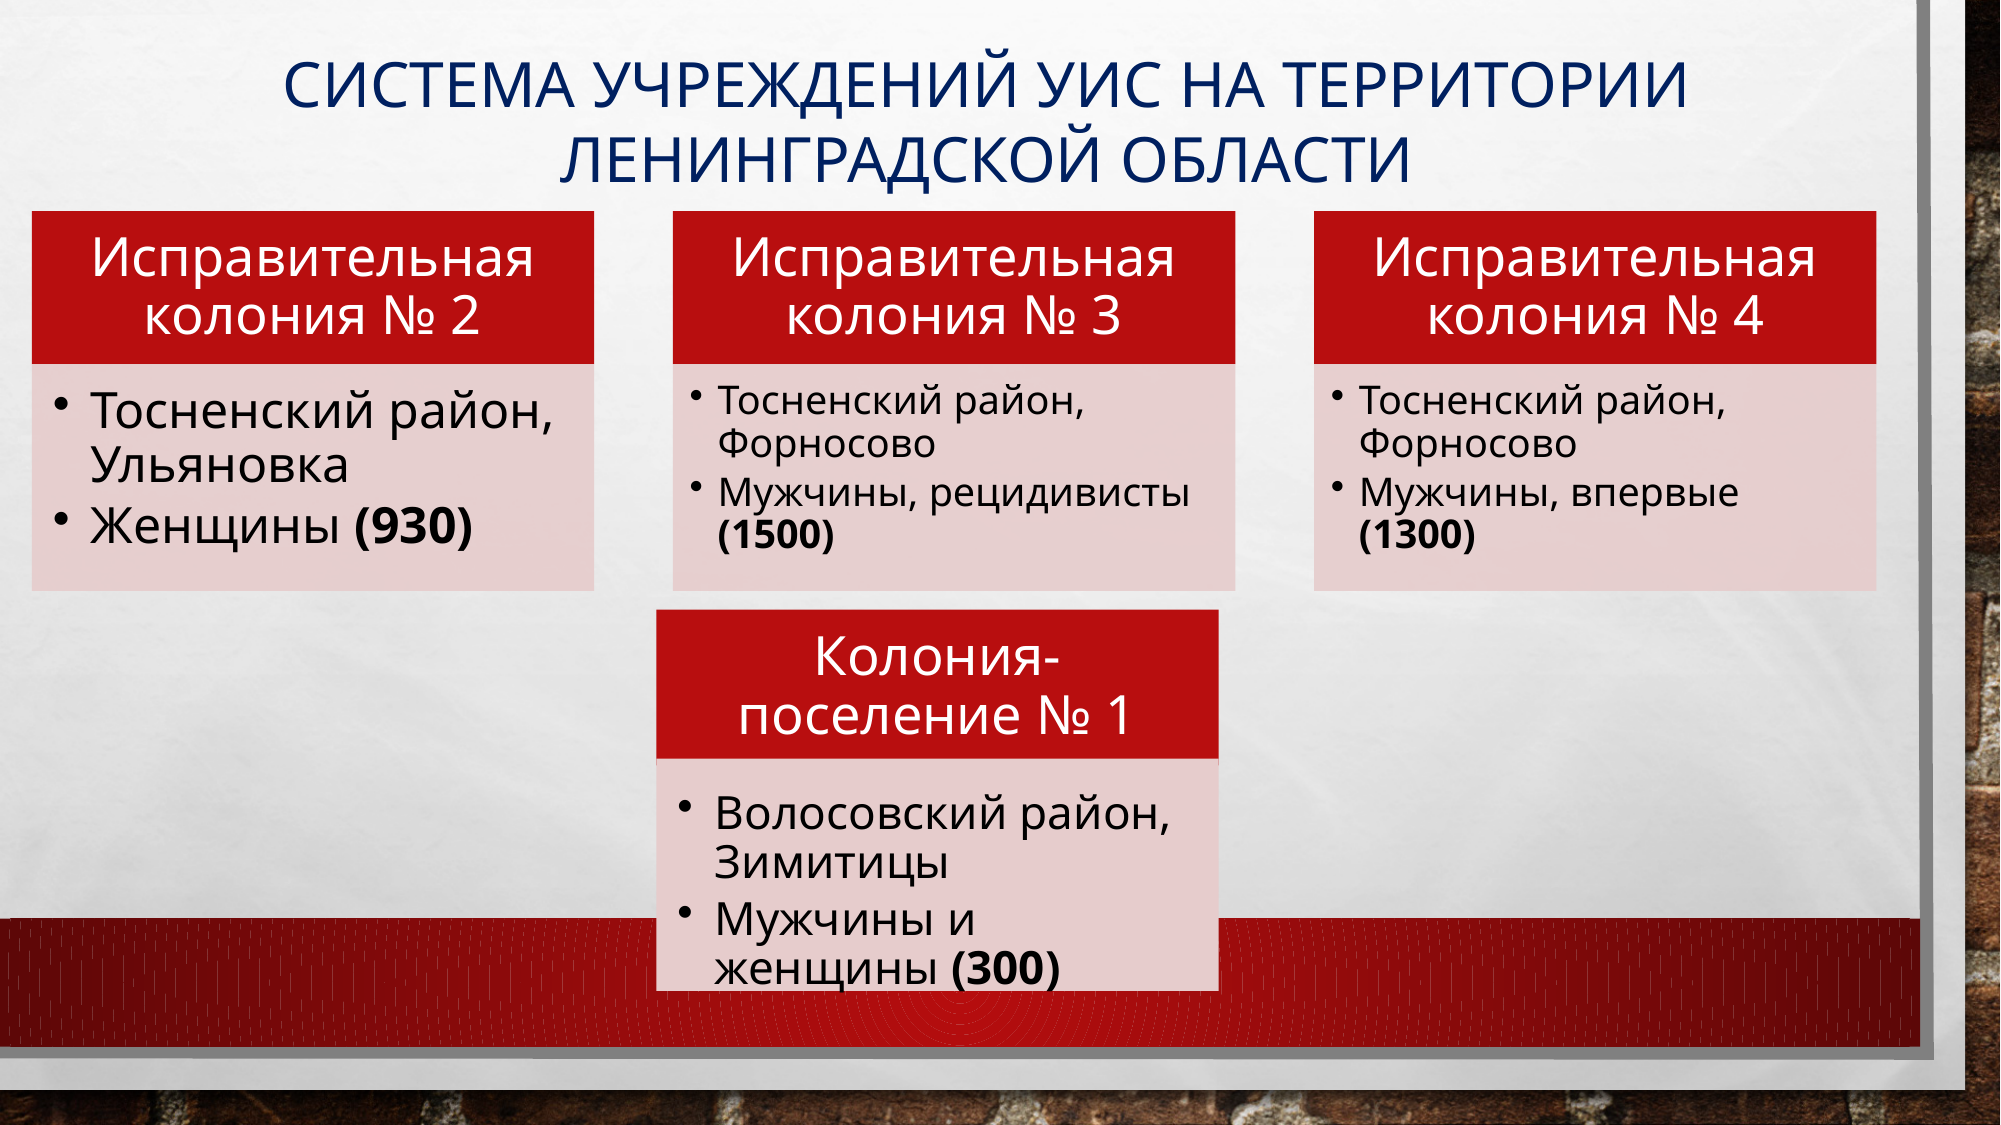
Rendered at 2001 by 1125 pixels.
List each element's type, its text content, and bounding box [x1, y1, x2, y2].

picture [0, 0, 2000, 1125]
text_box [656, 609, 1219, 758]
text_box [30, 203, 1878, 599]
text_box СИСТЕМА УЧРЕЖДЕНИЙ УИС НА ТЕРРИТОРИИ ЛЕНИНГРАДСКОЙ ОБЛАСТИ [235, 37, 1740, 203]
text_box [656, 758, 1219, 1002]
